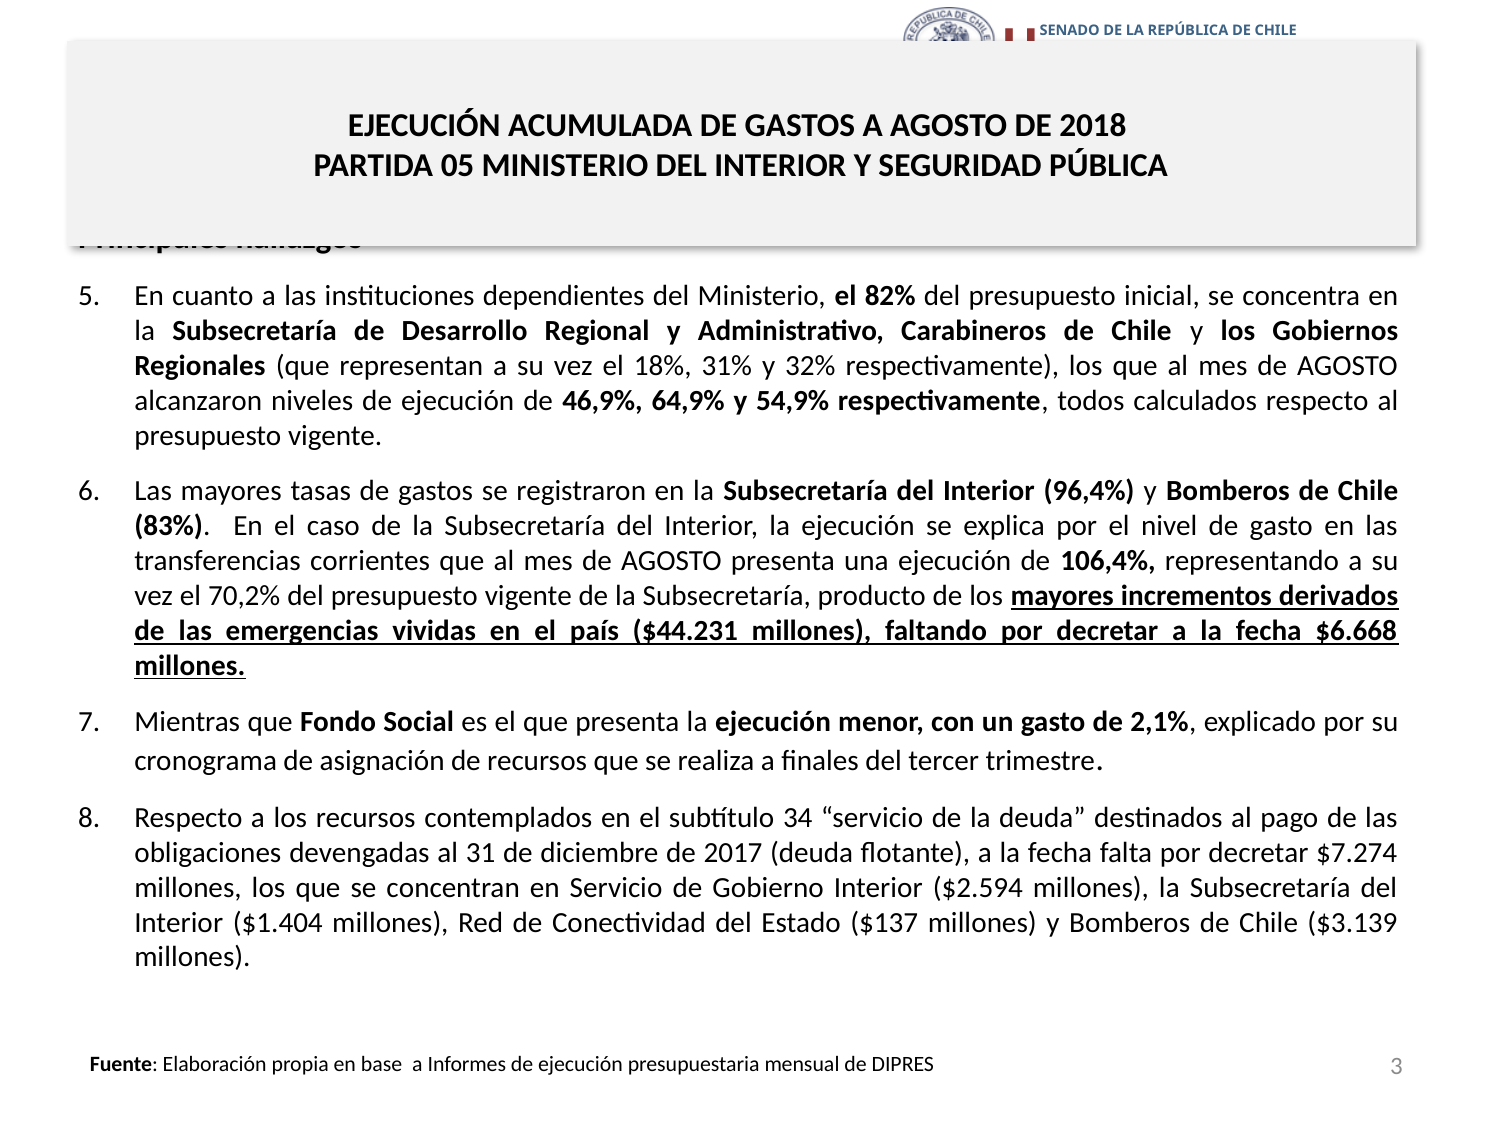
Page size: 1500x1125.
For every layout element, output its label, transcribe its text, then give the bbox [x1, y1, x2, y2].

text_box Principales hallazgos En cuanto a las instituciones dependientes del Ministerio, el 82% del presupuesto inicial, se concentra en la Subsecretaría de Desarrollo Regional y Administrativo, Carabineros de Chile y los Gobiernos Regionales (que representan a su vez el 18%, 31% y 32% respectivamente), los que al mes de AGOSTO alcanzaron niveles de ejecución de 46,9%, 64,9% y 54,9% respectivamente, todos calculados respecto al presupuesto vigente. Las mayores tasas de gastos se registraron en la Subsecretaría del Interior (96,4%) y Bomberos de Chile (83%). En el caso de la Subsecretaría del Interior, la ejecución se explica por el nivel de gasto en las transferencias corrientes que al mes de AGOSTO presenta una ejecución de 106,4%, representando a su vez el 70,2% del presupuesto vigente de la Subsecretaría, producto de los mayores incrementos derivados de las emergencias vividas en el país ($44.231 millones), faltando por decretar a la fecha $6.668 millones. Mientras que Fondo Social es el que presenta la ejecución menor, con un gasto de 2,1%, explicado por su cronograma de asignación de recursos que se realiza a finales del tercer trimestre. Respecto a los recursos contemplados en el subtítulo 34 “servicio de la deuda” destinados al pago de las obligaciones devengadas al 31 de diciembre de 2017 (deuda flotante), a la fecha falta por decretar $7.274 millones, los que se concentran en Servicio de Gobierno Interior ($2.594 millones), la Subsecretaría del Interior ($1.404 millones), Red de Conectividad del Estado ($137 millones) y Bomberos de Chile ($3.139 millones). [63, 208, 1414, 1047]
slide_number 3 [1067, 1035, 1418, 1095]
picture [903, 7, 997, 41]
title EJECUCIÓN ACUMULADA DE GASTOS A AGOSTO DE 2018 PARTIDA 05 MINISTERIO DEL INTERIOR Y SEGURIDAD PÚBLICA [67, 41, 1415, 246]
